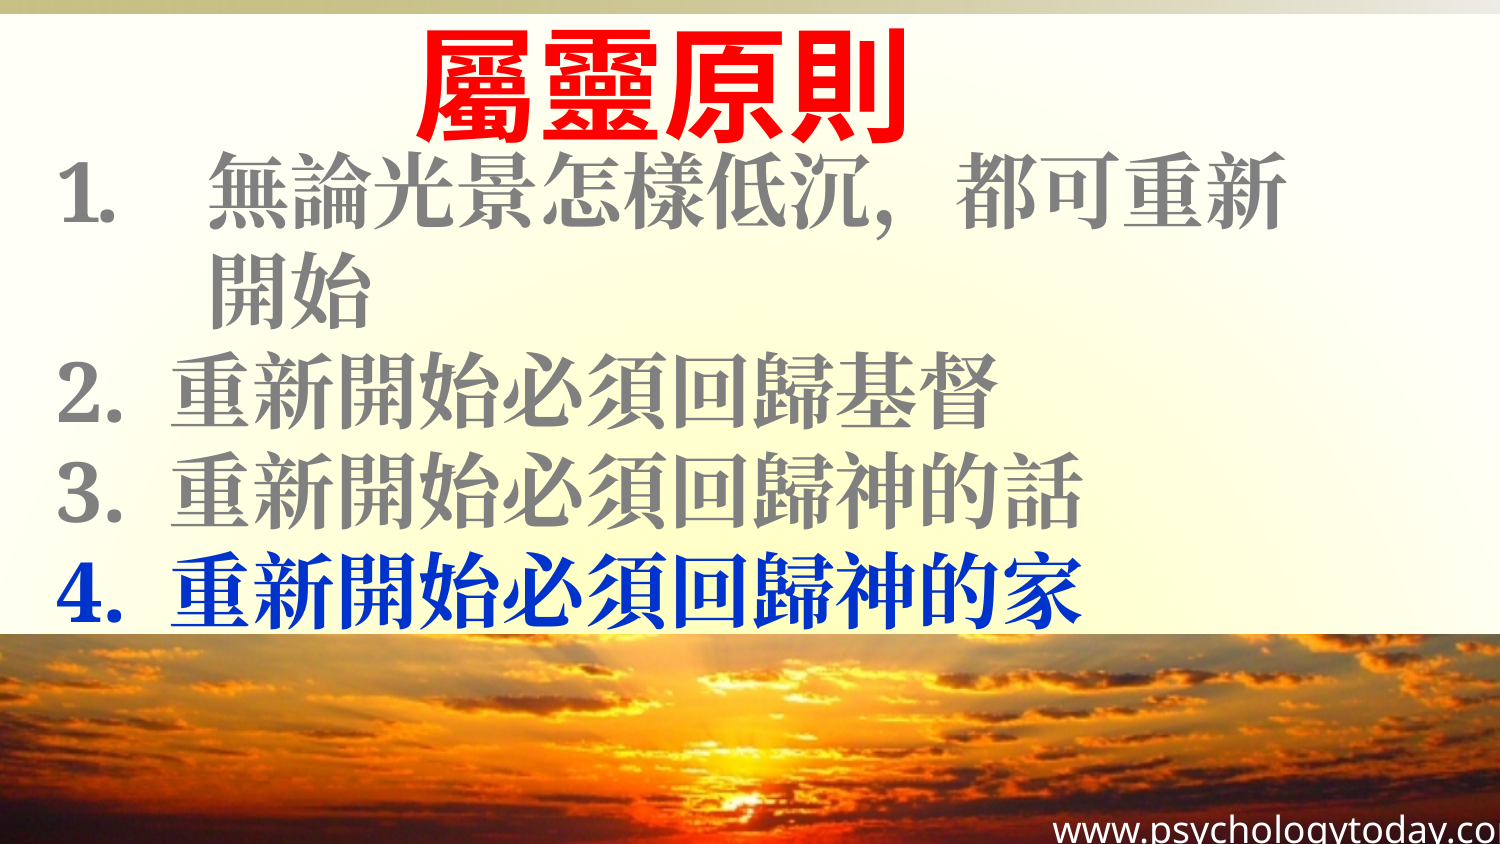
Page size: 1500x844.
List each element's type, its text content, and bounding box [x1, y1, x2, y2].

picture [0, 633, 1500, 844]
text_box 屬靈原則 [398, 0, 928, 165]
text_box 無論光景怎樣低沉，都可重新開始 2. 重新開始必須回歸基督 3. 重新開始必須回歸神的話 4. 重新開始必須回歸神的家 [41, 131, 1365, 633]
